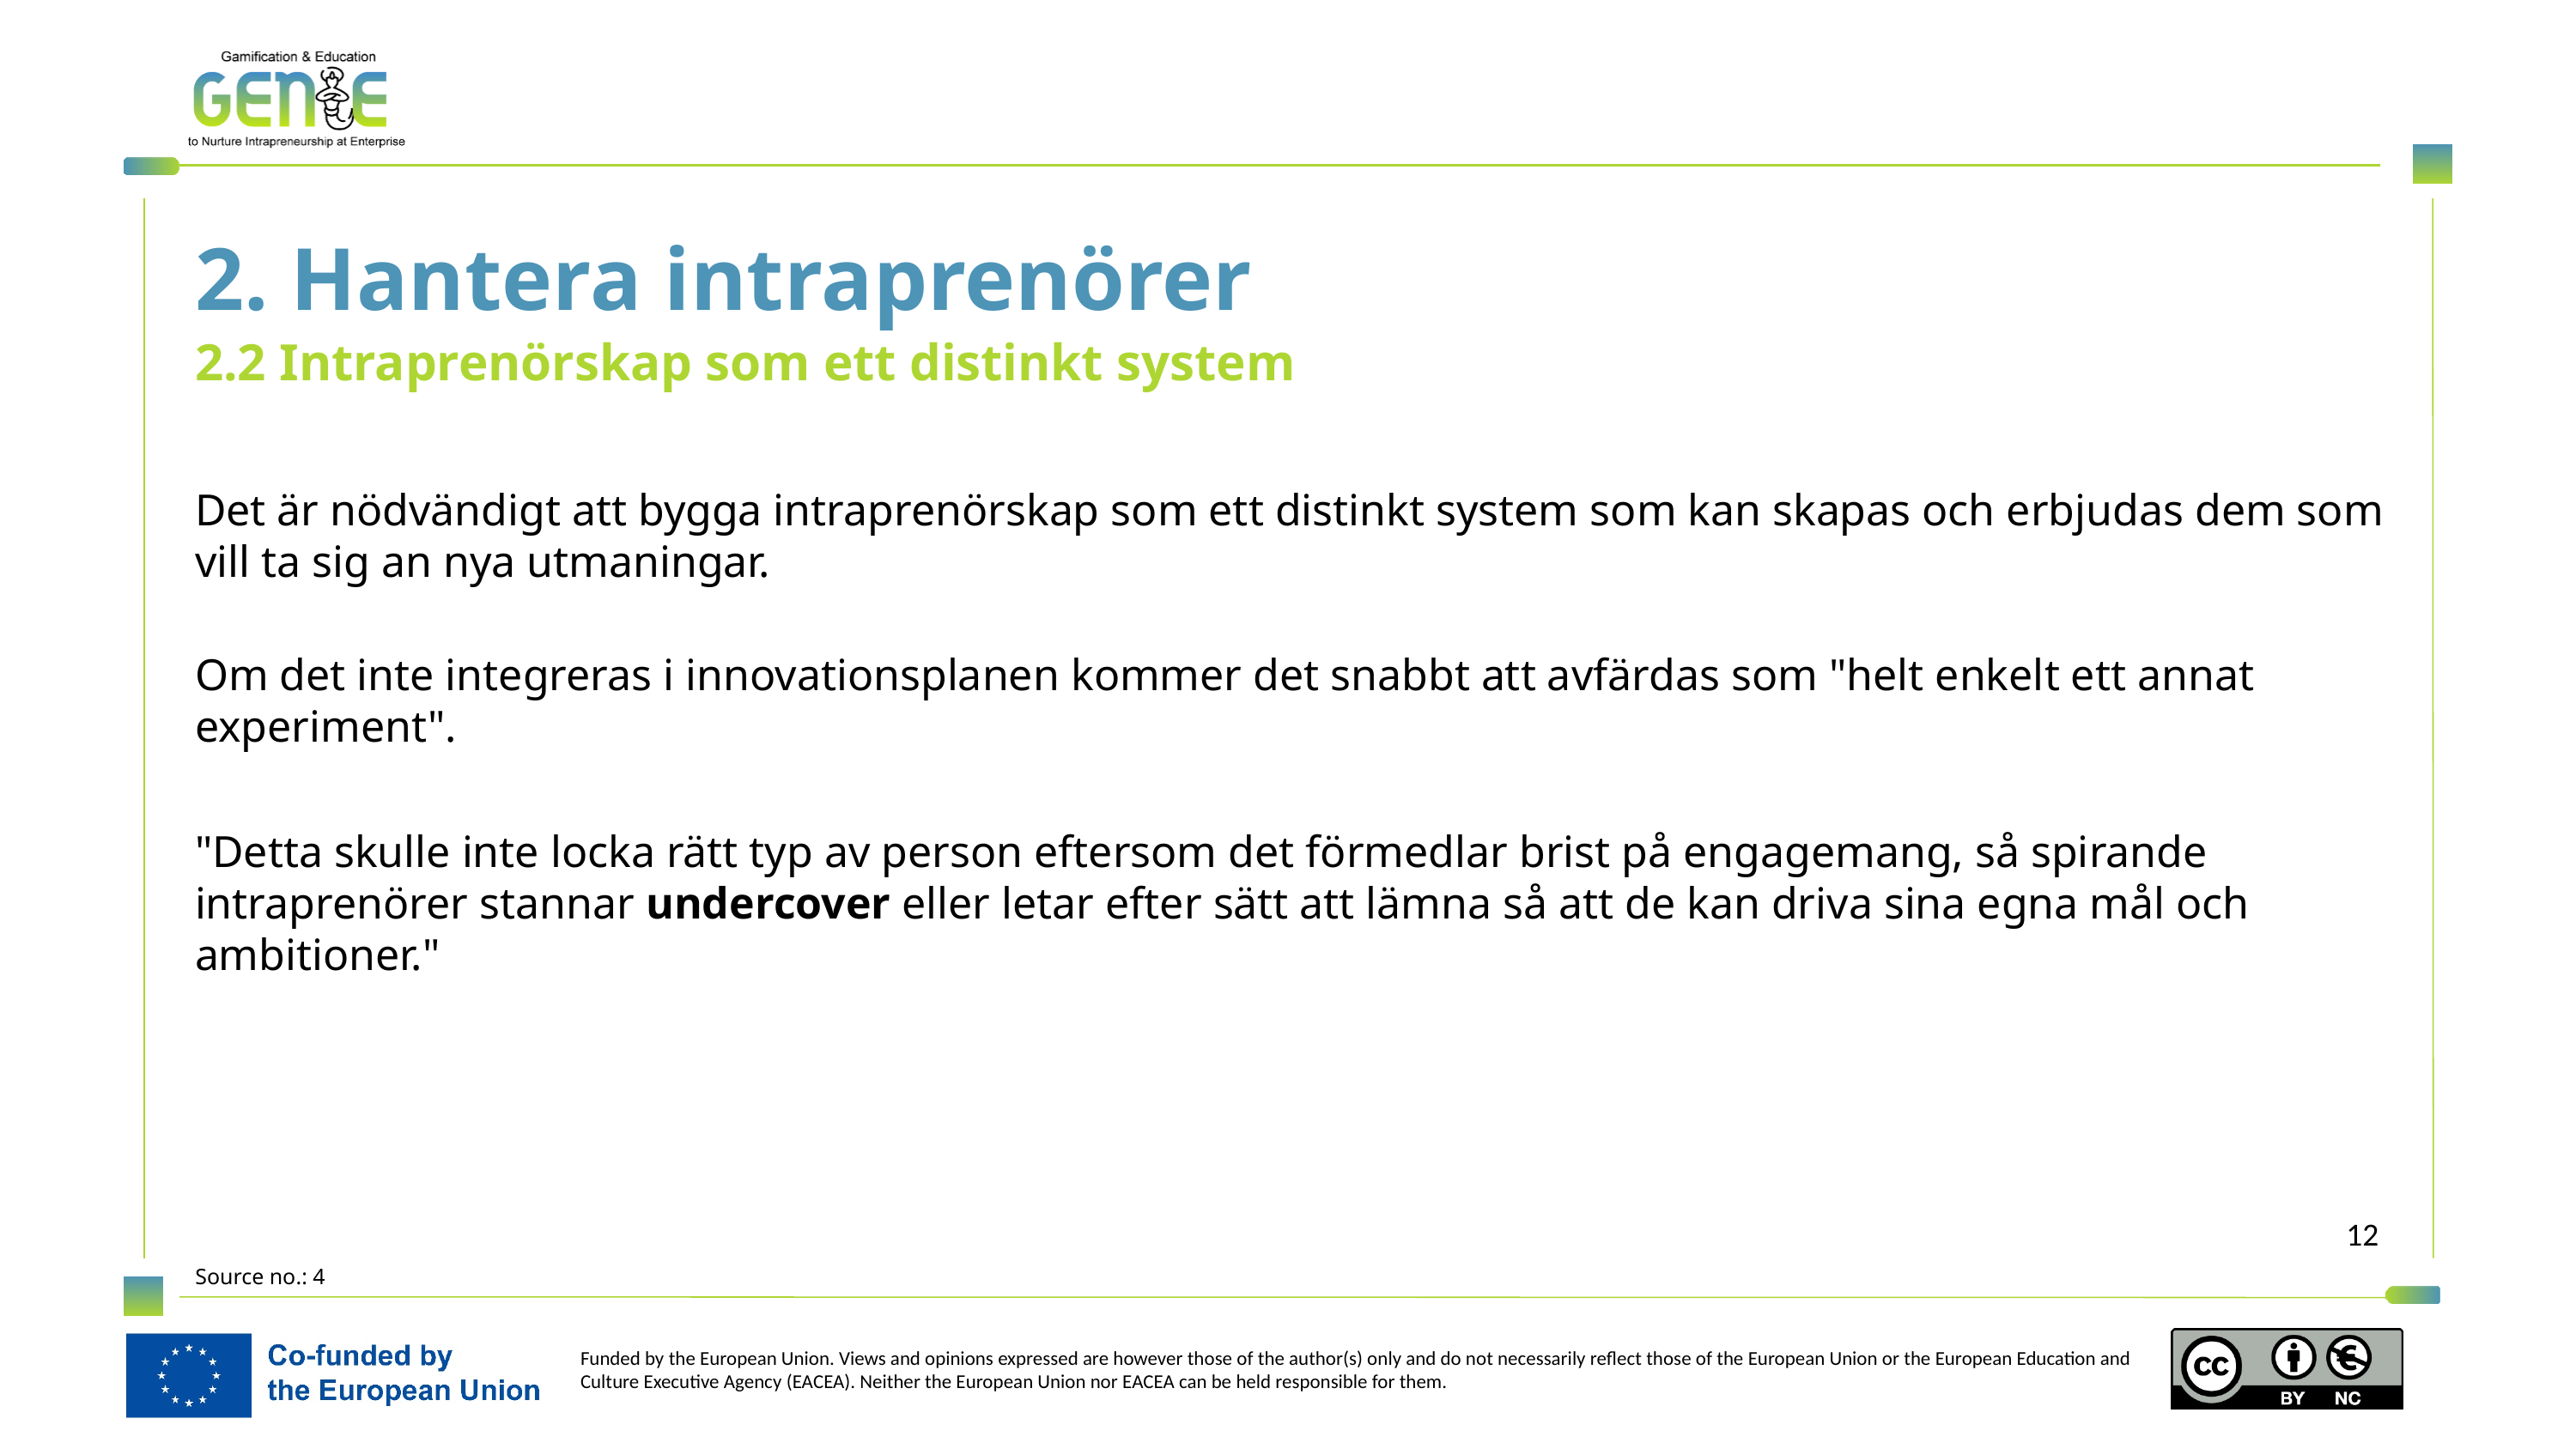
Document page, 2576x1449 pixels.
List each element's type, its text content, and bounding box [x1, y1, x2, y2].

picture [2171, 1328, 2403, 1410]
picture [2413, 144, 2452, 184]
picture [2385, 1286, 2440, 1304]
picture [182, 45, 408, 151]
text_box Source no.: 4 [182, 1257, 419, 1296]
picture [111, 1328, 562, 1423]
text_box Det är nödvändigt att bygga intraprenörskap som ett distinkt system som kan skapas och erbjudas dem som vill ta sig an nya utmaningar. Om det inte integreras i innovationsplanen kommer det snabbt att avfärdas som "helt enkelt ett annat experiment". "Detta skulle inte locka rätt typ av person eftersom det förmedlar brist på engagemang, så spirande intraprenörer stannar undercover eller letar efter sätt att lämna så att de kan driva sina egna mål och ambitioner." [182, 476, 2414, 958]
picture [124, 1276, 163, 1316]
text_box 2.2 Intraprenörskap som ett distinkt system [182, 324, 2201, 398]
text_box 2. Hantera intraprenörer [182, 217, 1788, 336]
picture [124, 157, 179, 175]
